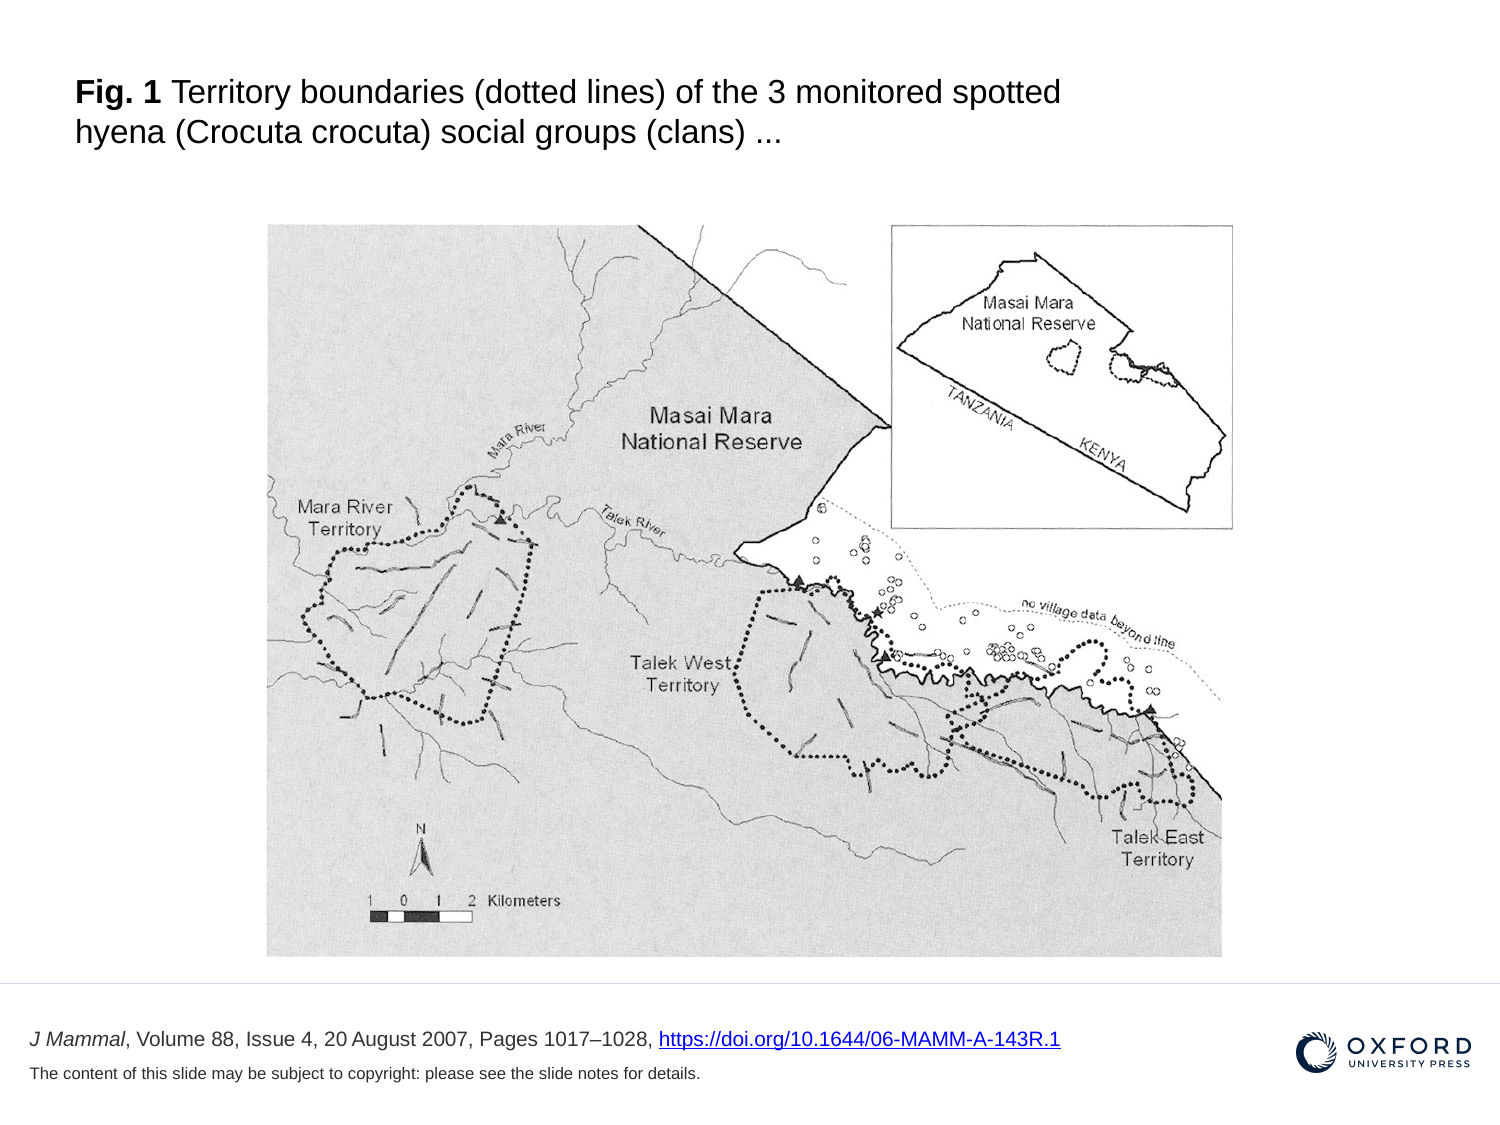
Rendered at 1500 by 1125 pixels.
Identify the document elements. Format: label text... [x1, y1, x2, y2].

title Fig. 1 Territory boundaries (dotted lines) of the 3 monitored spotted hyena (Crocuta crocuta) social groups (clans) ... [75, 69, 1078, 171]
footer J Mammal, Volume 88, Issue 4, 20 August 2007, Pages 1017–1028, https://doi.org/10.1644/06-MAMM-A-143R.1 The content of this slide may be subject to copyright: please see the slide notes for details. [0, 983, 1260, 1125]
picture [266, 224, 1233, 957]
picture [1296, 1032, 1471, 1073]
